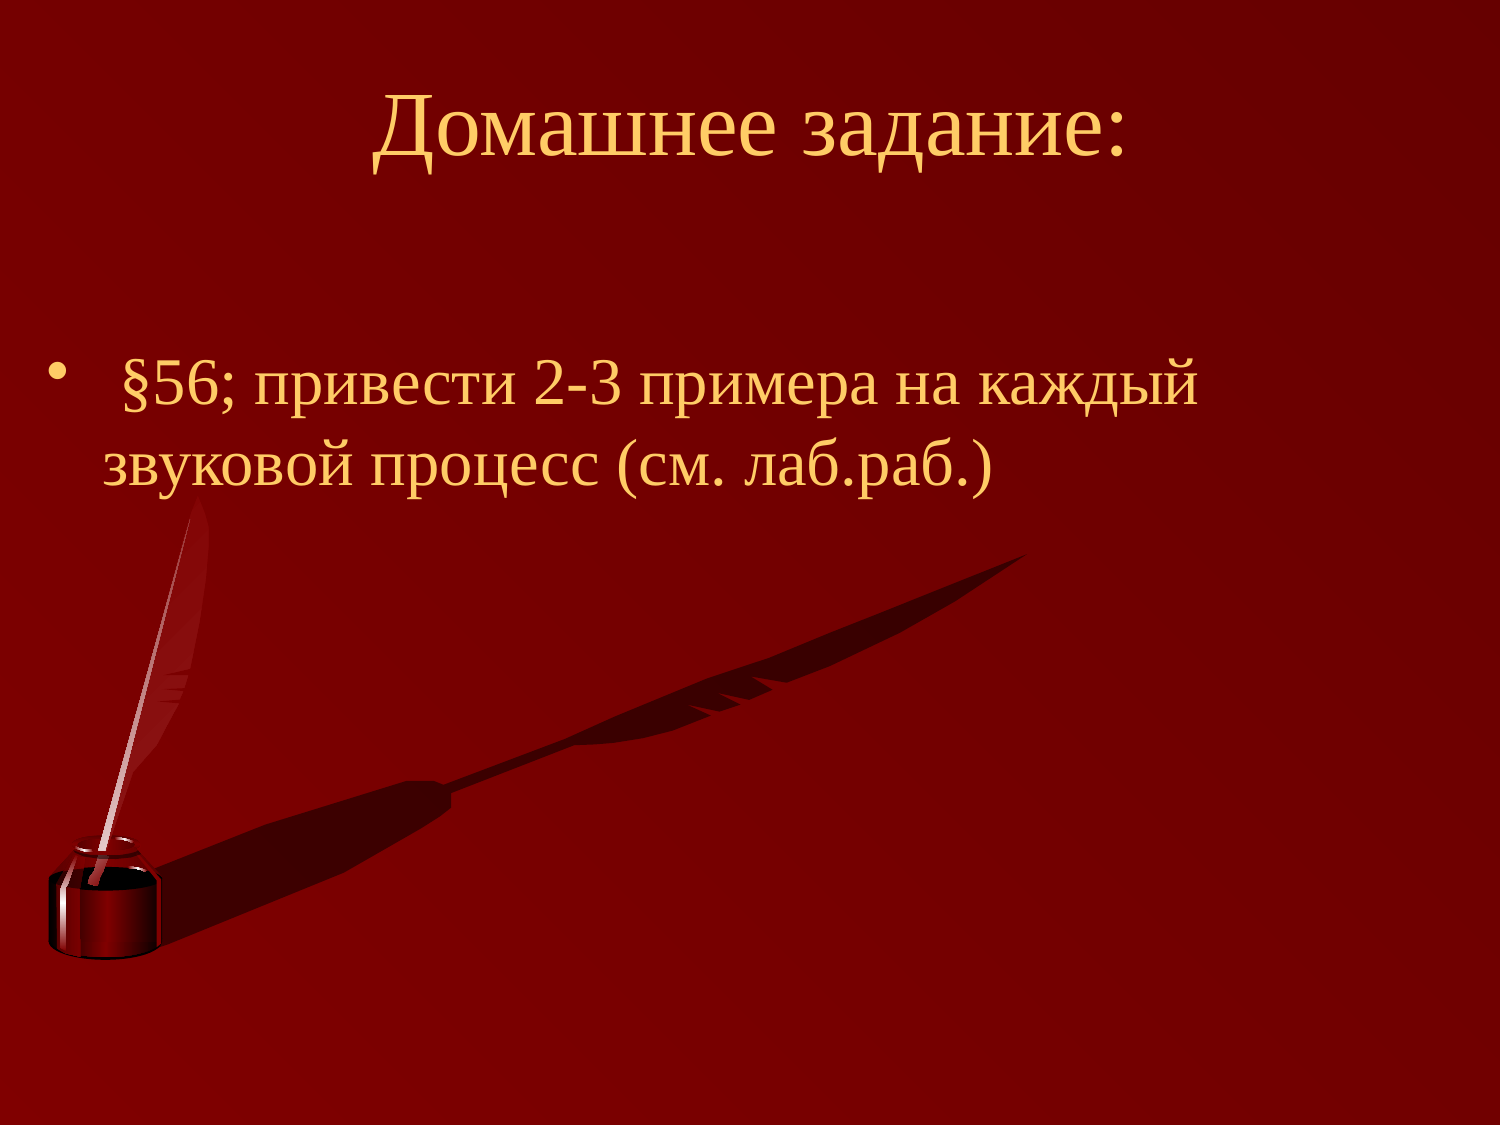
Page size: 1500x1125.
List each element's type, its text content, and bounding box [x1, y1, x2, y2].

list §56; привести 2-3 примера на каждый звуковой процесс (см. лаб.раб.) [30, 237, 1472, 1022]
title Домашнее задание: [29, 19, 1475, 219]
